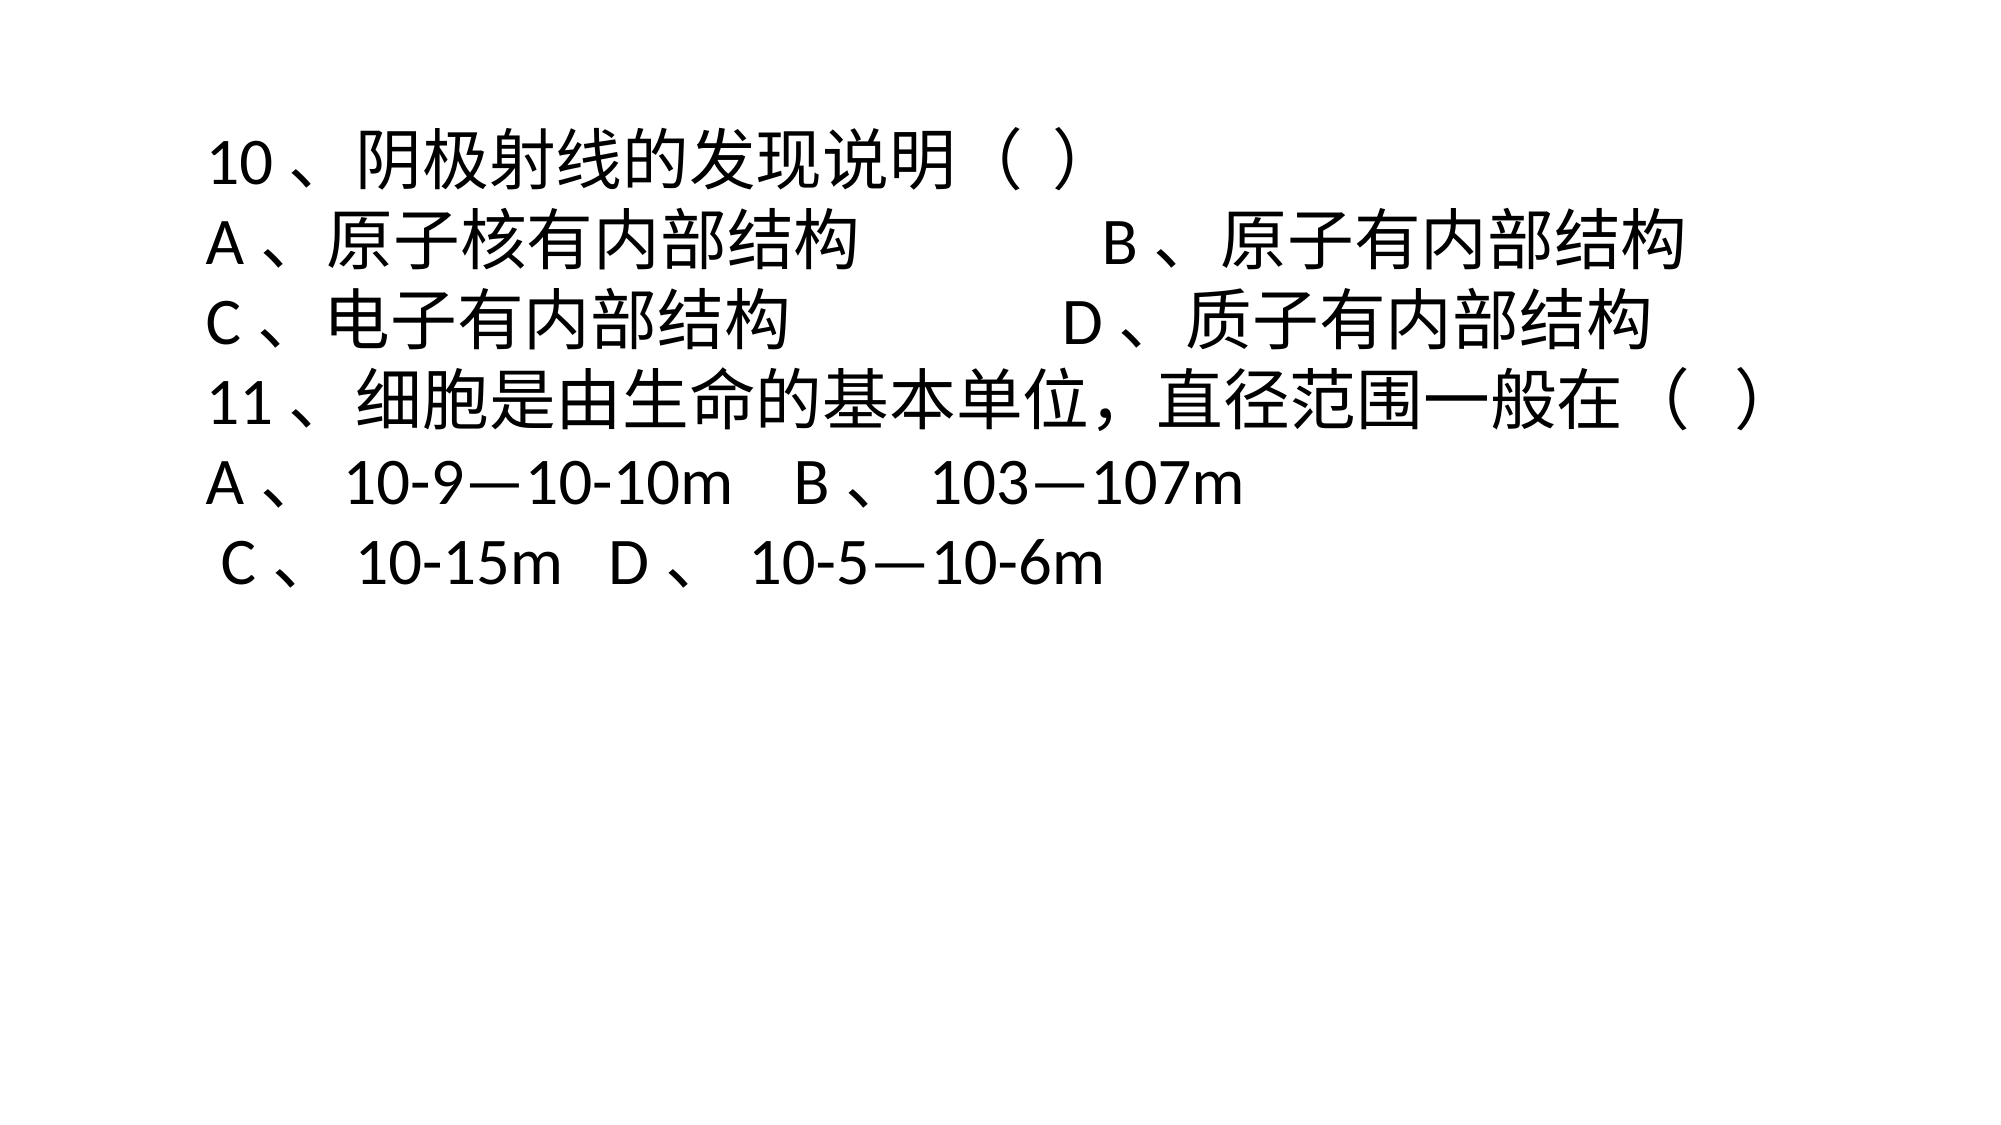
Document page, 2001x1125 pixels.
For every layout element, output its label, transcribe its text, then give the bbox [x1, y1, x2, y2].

text_box 10、阴极射线的发现说明（ ） A、原子核有内部结构 B、原子有内部结构 C、电子有内部结构 D、质子有内部结构 11、细胞是由生命的基本单位，直径范围一般在（ ） A、10-9—10-10m B、103—107m C、10-15m D、10-5—10-6m [190, 110, 1818, 685]
